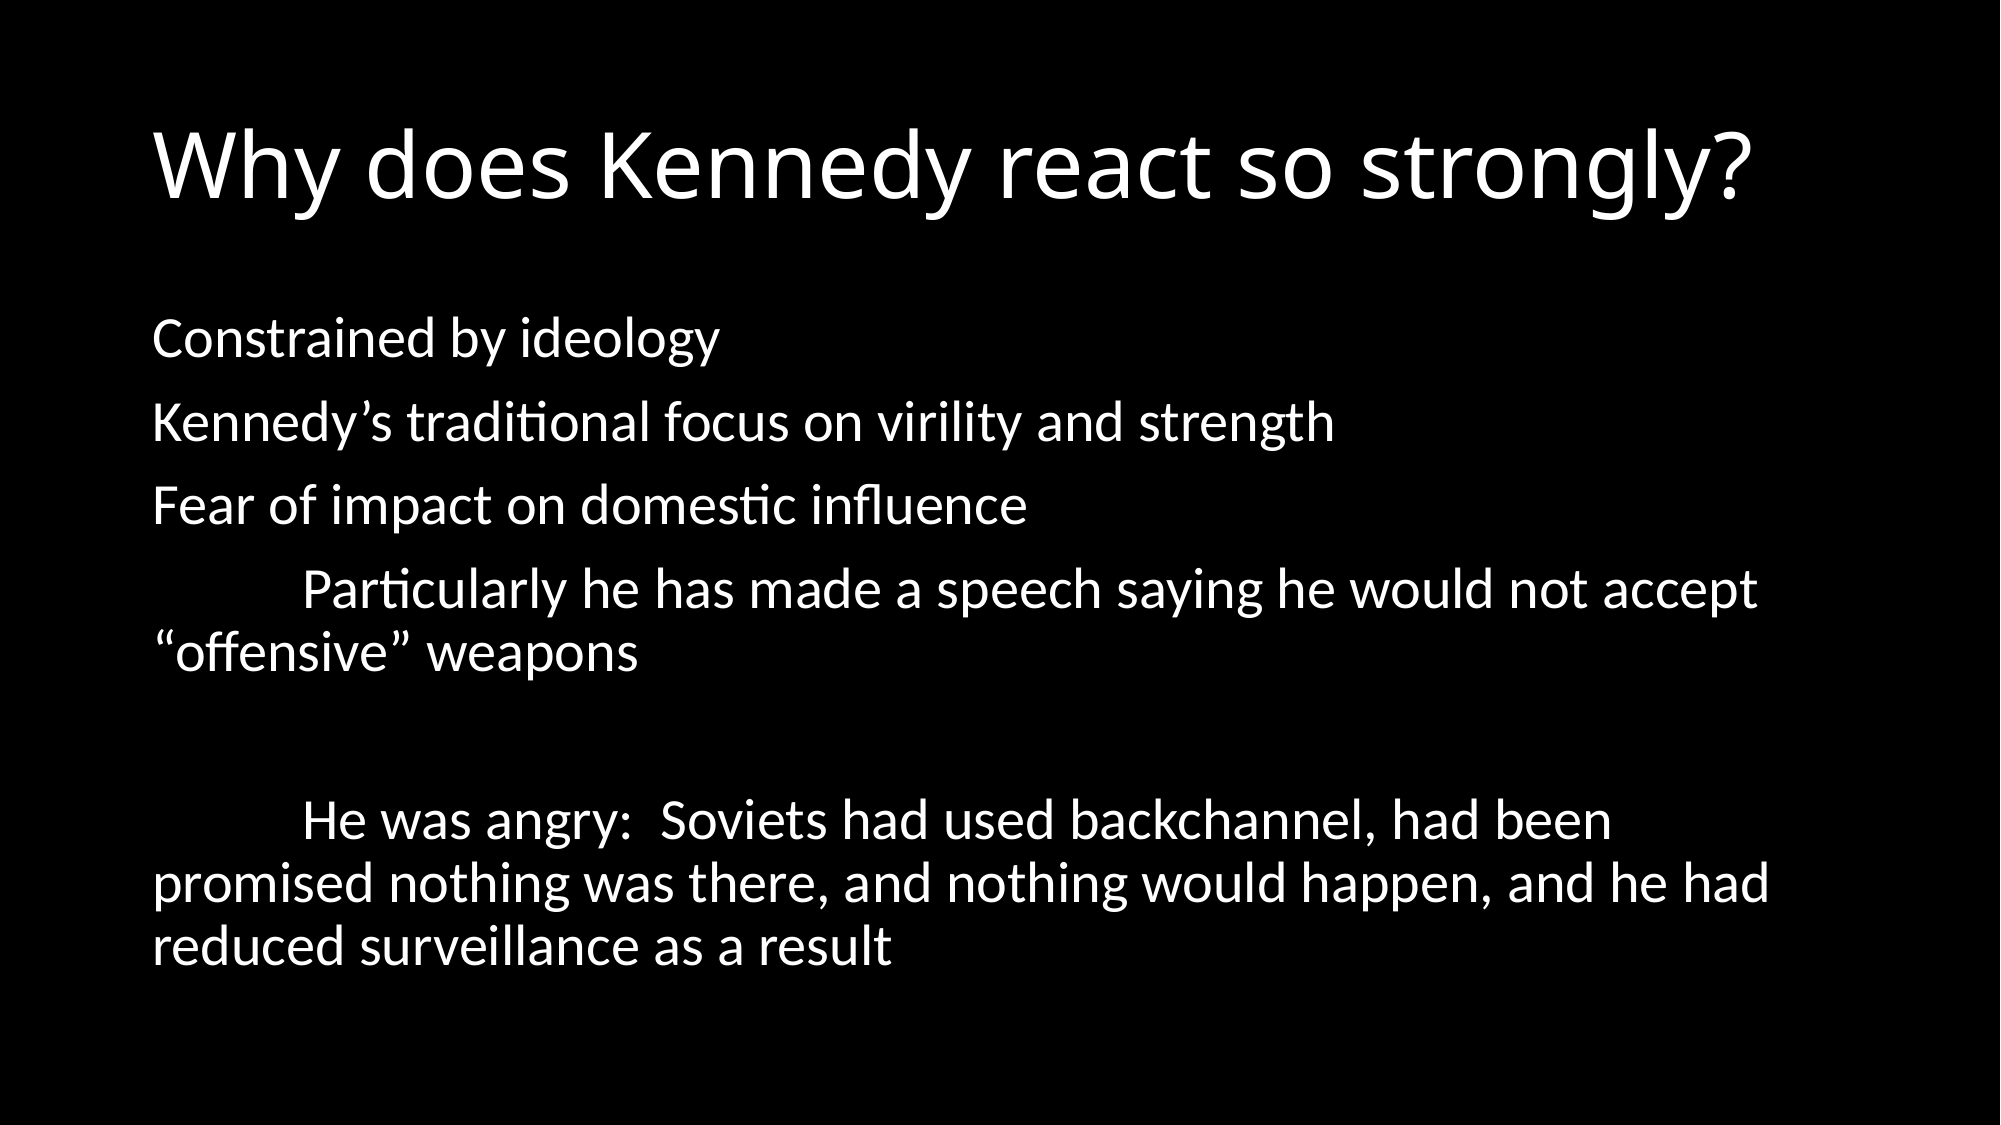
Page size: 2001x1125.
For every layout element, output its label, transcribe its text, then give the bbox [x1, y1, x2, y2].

title Why does Kennedy react so strongly? [137, 59, 1863, 278]
list Constrained by ideology Kennedy’s traditional focus on virility and strength Fear of impact on domestic influence Particularly he has made a speech saying he would not accept “offensive” weapons He was angry: Soviets had used backchannel, had been promised nothing was there, and nothing would happen, and he had reduced surveillance as a result [137, 299, 1863, 1014]
